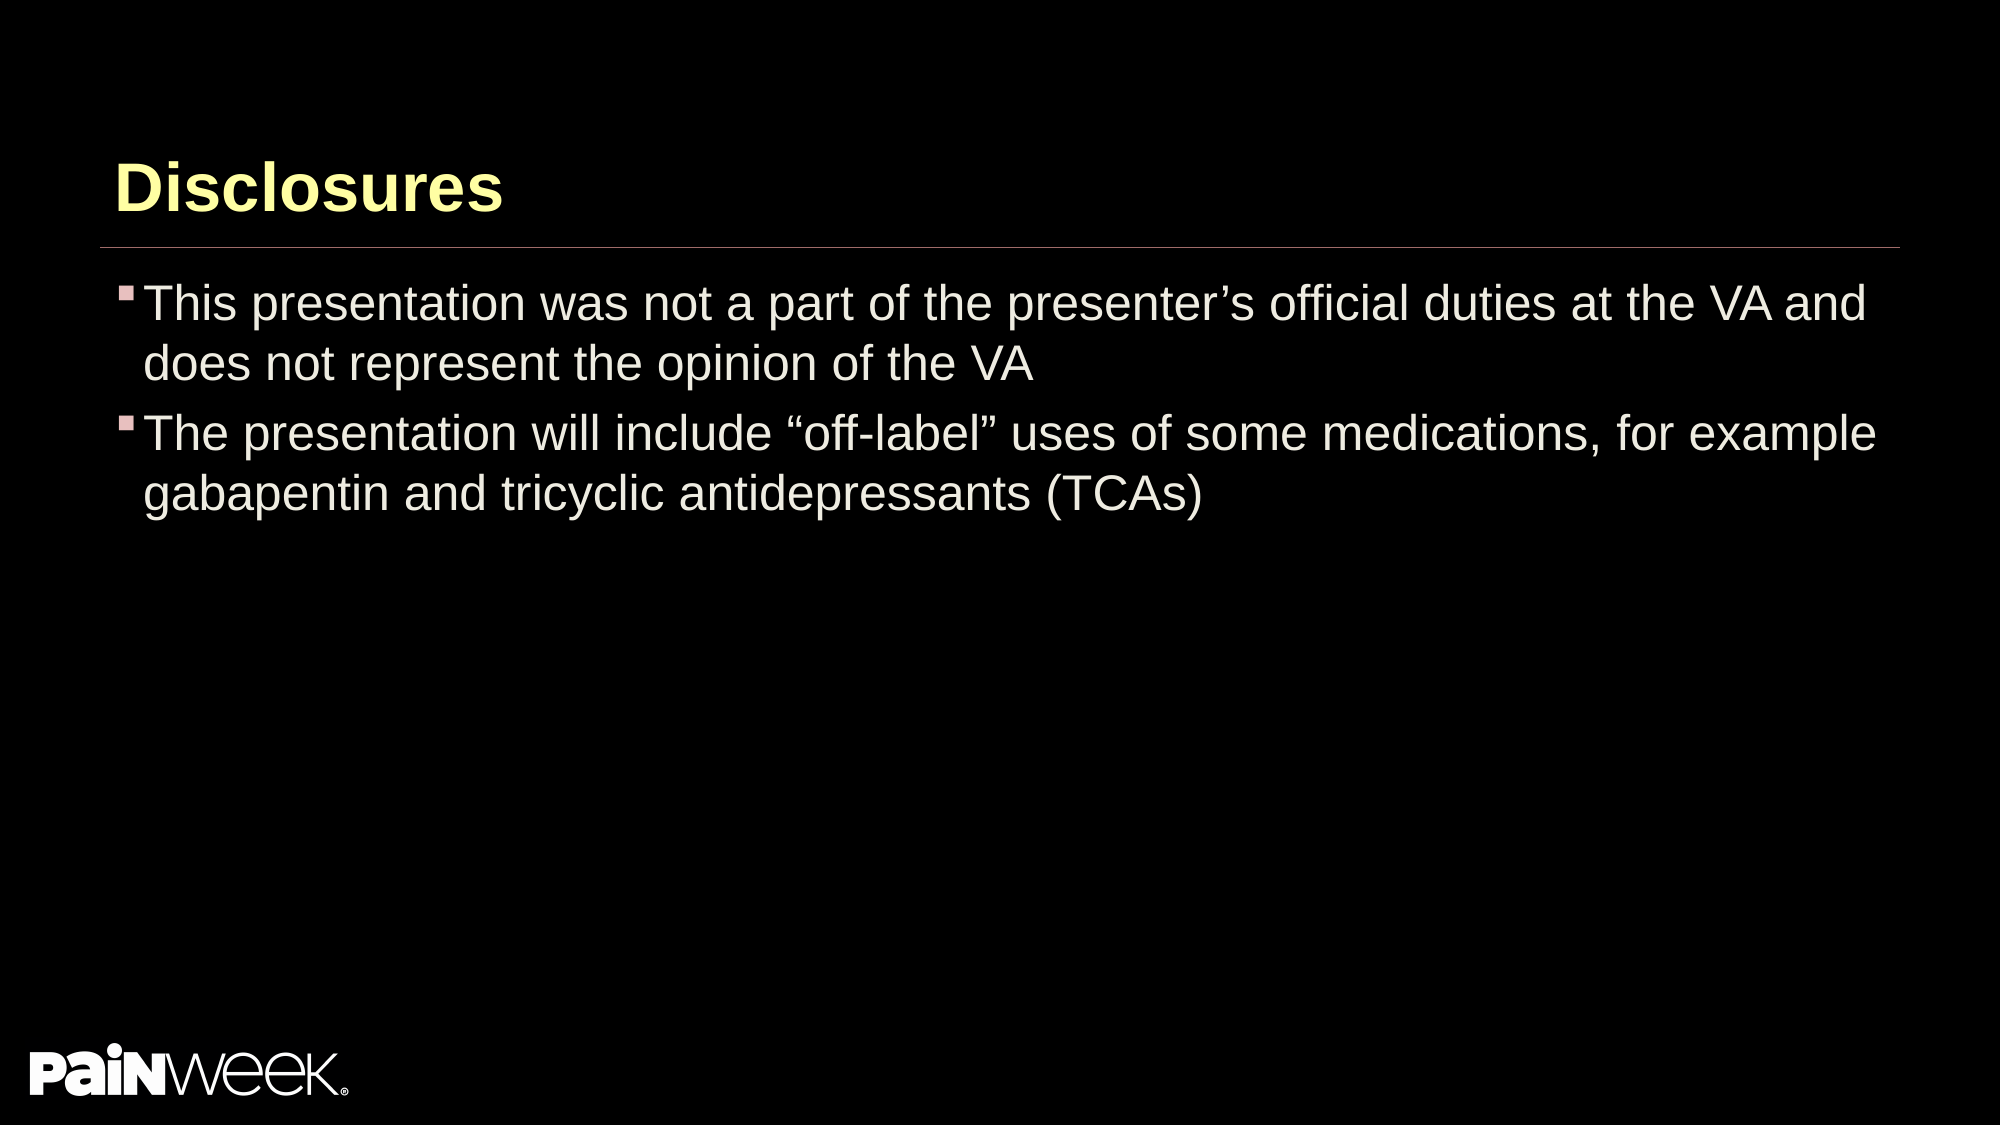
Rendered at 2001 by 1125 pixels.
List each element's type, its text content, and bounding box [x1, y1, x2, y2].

list This presentation was not a part of the presenter’s official duties at the VA and does not represent the opinion of the VA The presentation will include “off-label” uses of some medications, for example gabapentin and tricyclic antidepressants (TCAs) [99, 262, 1900, 1005]
title Disclosures [99, 45, 1900, 233]
